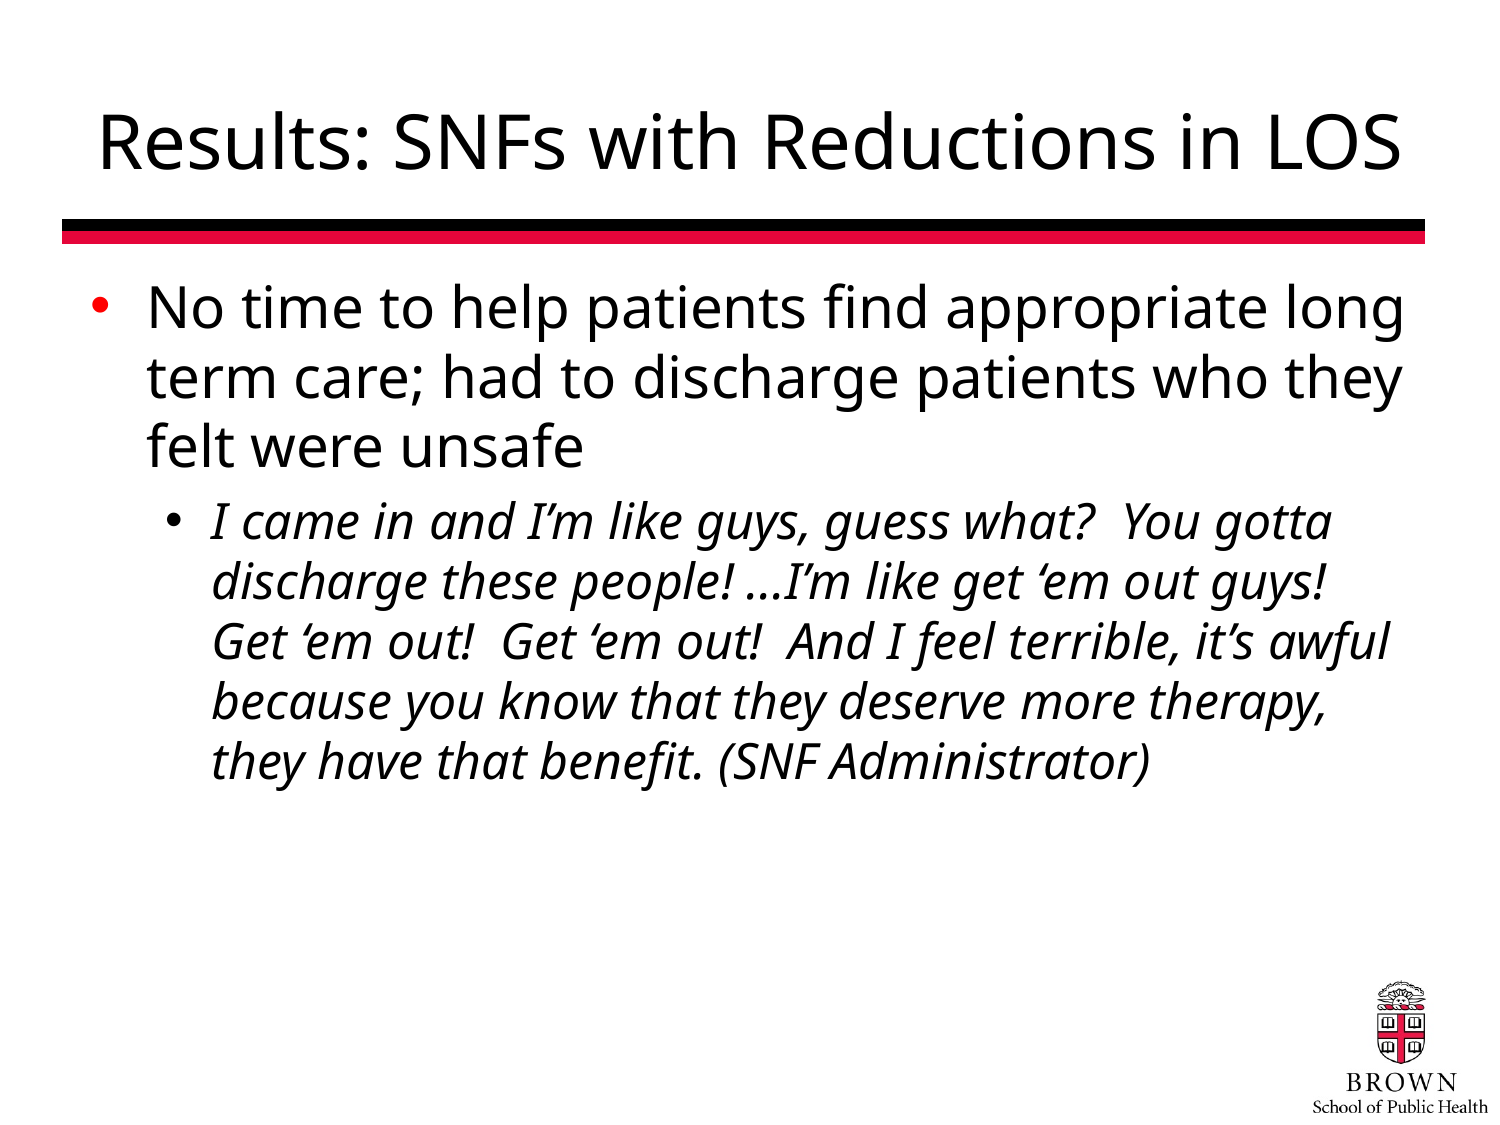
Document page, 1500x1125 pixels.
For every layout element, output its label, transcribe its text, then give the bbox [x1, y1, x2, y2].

list No time to help patients find appropriate long term care; had to discharge patients who they felt were unsafe I came in and I’m like guys, guess what? You gotta discharge these people! ...I’m like get ‘em out guys! Get ‘em out! Get ‘em out! And I feel terrible, it’s awful because you know that they deserve more therapy, they have that benefit. (SNF Administrator) [75, 262, 1425, 1005]
title Results: SNFs with Reductions in LOS [75, 45, 1425, 233]
picture [1313, 980, 1488, 1113]
